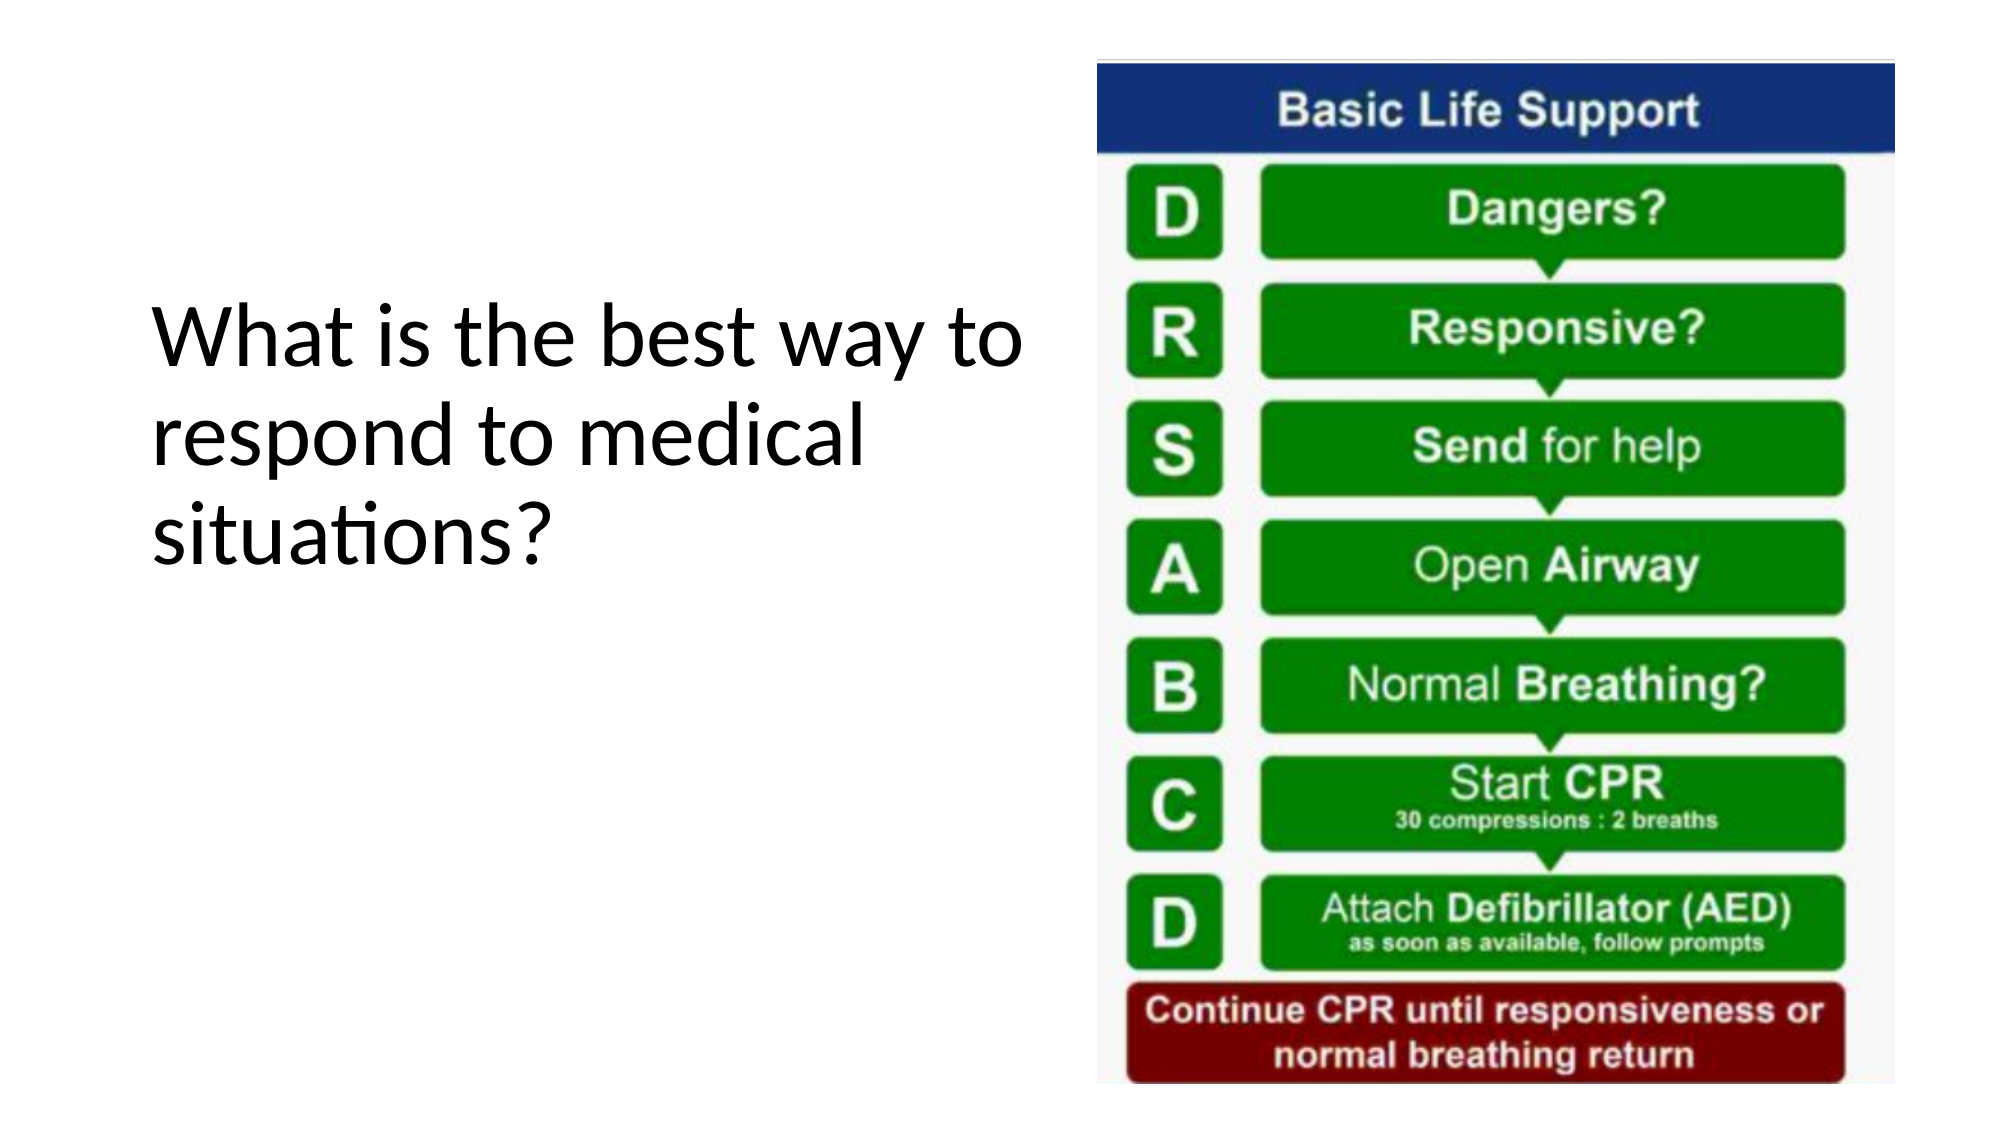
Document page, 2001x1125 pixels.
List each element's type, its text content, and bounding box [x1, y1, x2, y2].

text_box What is the best way to respond to medical situations? [136, 156, 1050, 716]
picture [1096, 59, 1895, 1084]
